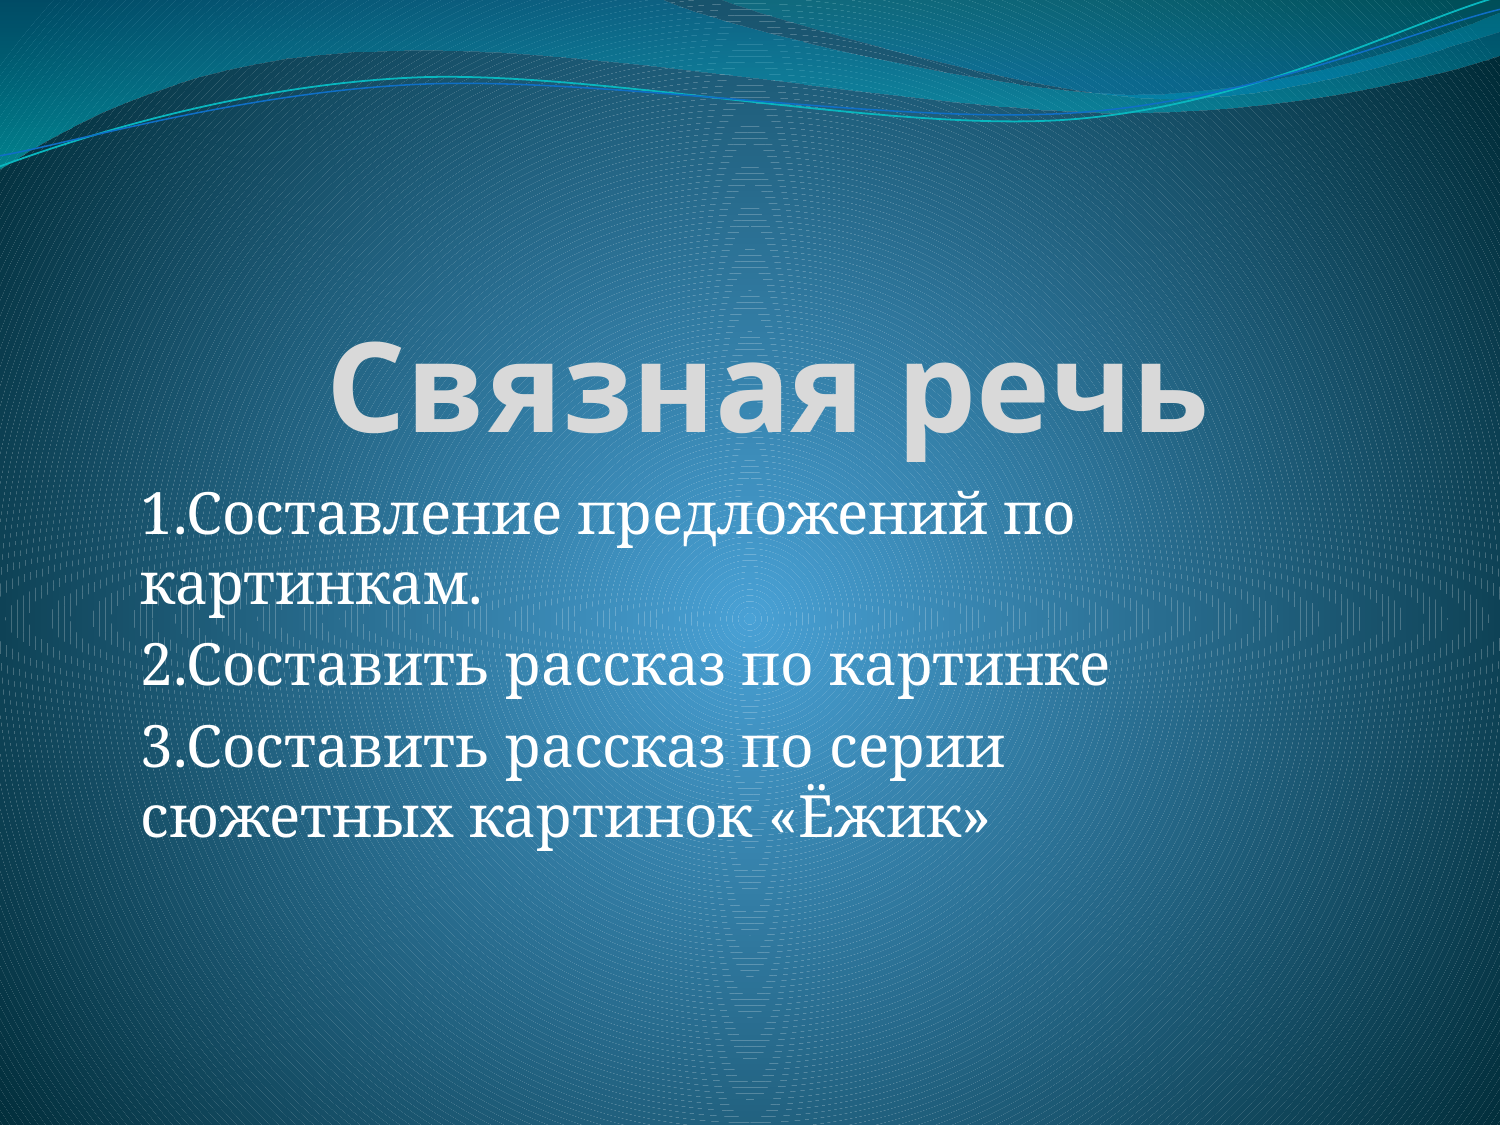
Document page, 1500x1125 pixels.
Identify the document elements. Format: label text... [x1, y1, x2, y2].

title Связная речь [152, 46, 1388, 457]
subtitle 1.Составление предложений по картинкам. 2.Составить рассказ по картинке 3.Составить рассказ по серии сюжетных картинок «Ёжик» [140, 468, 1275, 925]
